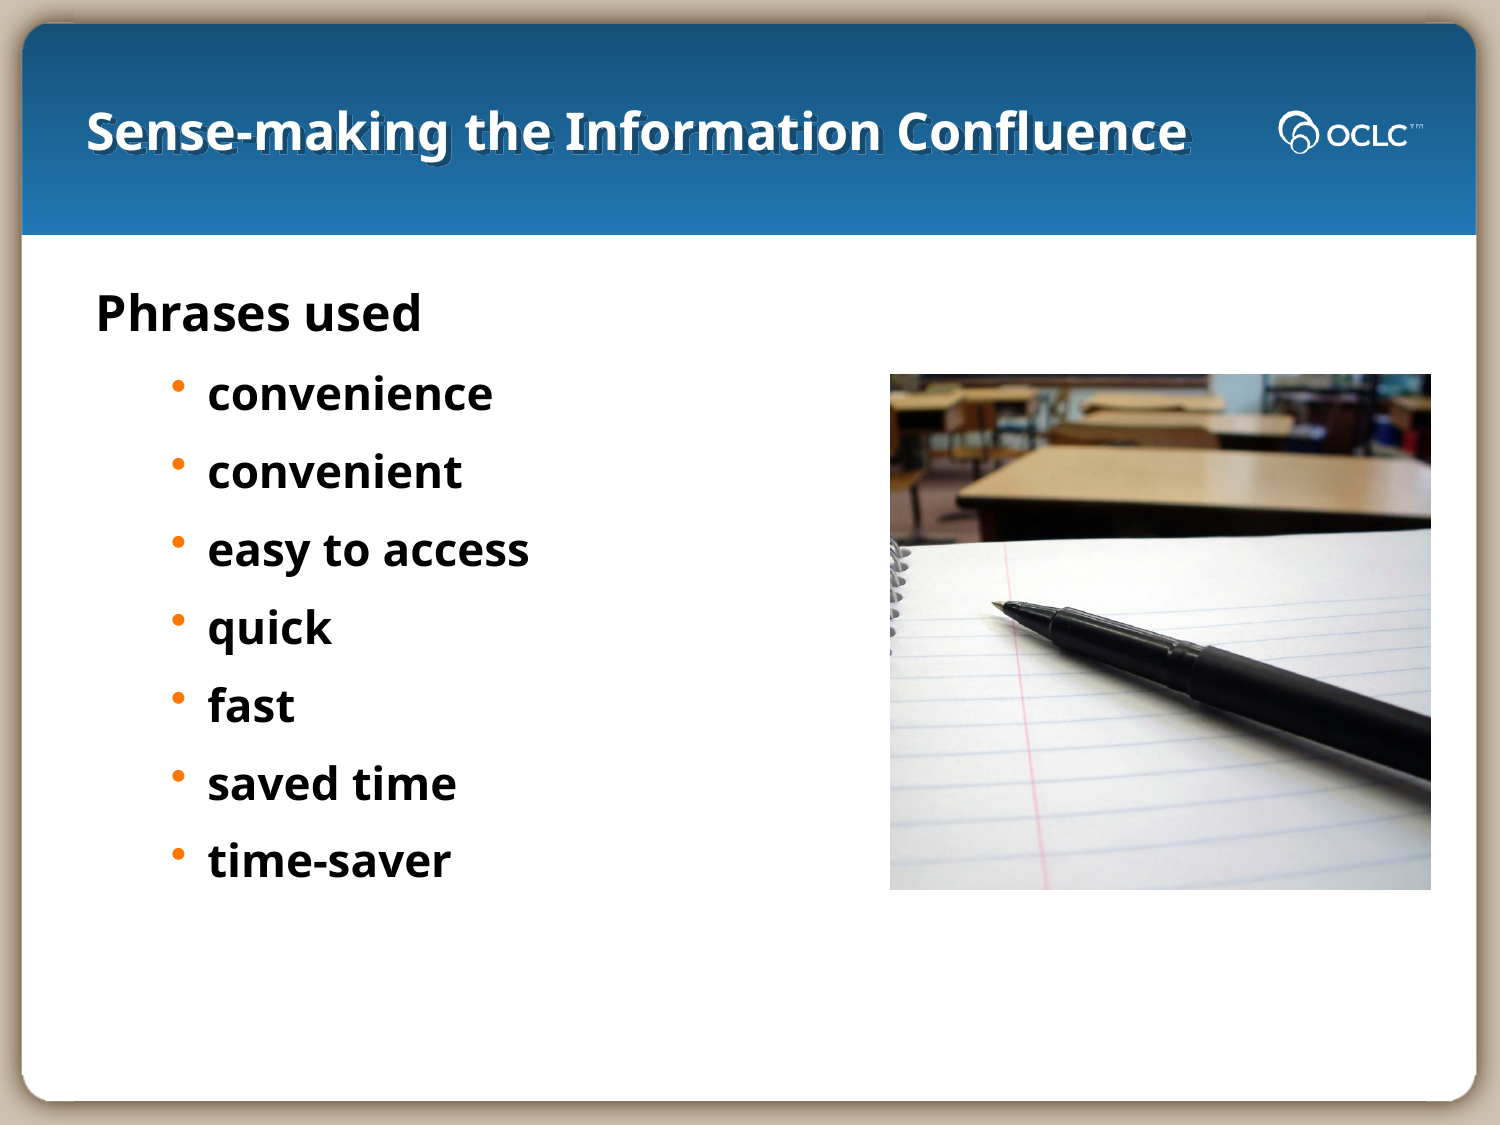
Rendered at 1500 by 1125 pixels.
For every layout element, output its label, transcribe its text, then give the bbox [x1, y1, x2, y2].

title Sense-making the Information Confluence [71, 23, 1219, 236]
picture [0, 0, 1500, 1125]
list Phrases used convenience convenient easy to access quick fast saved time time-saver [93, 281, 844, 1043]
